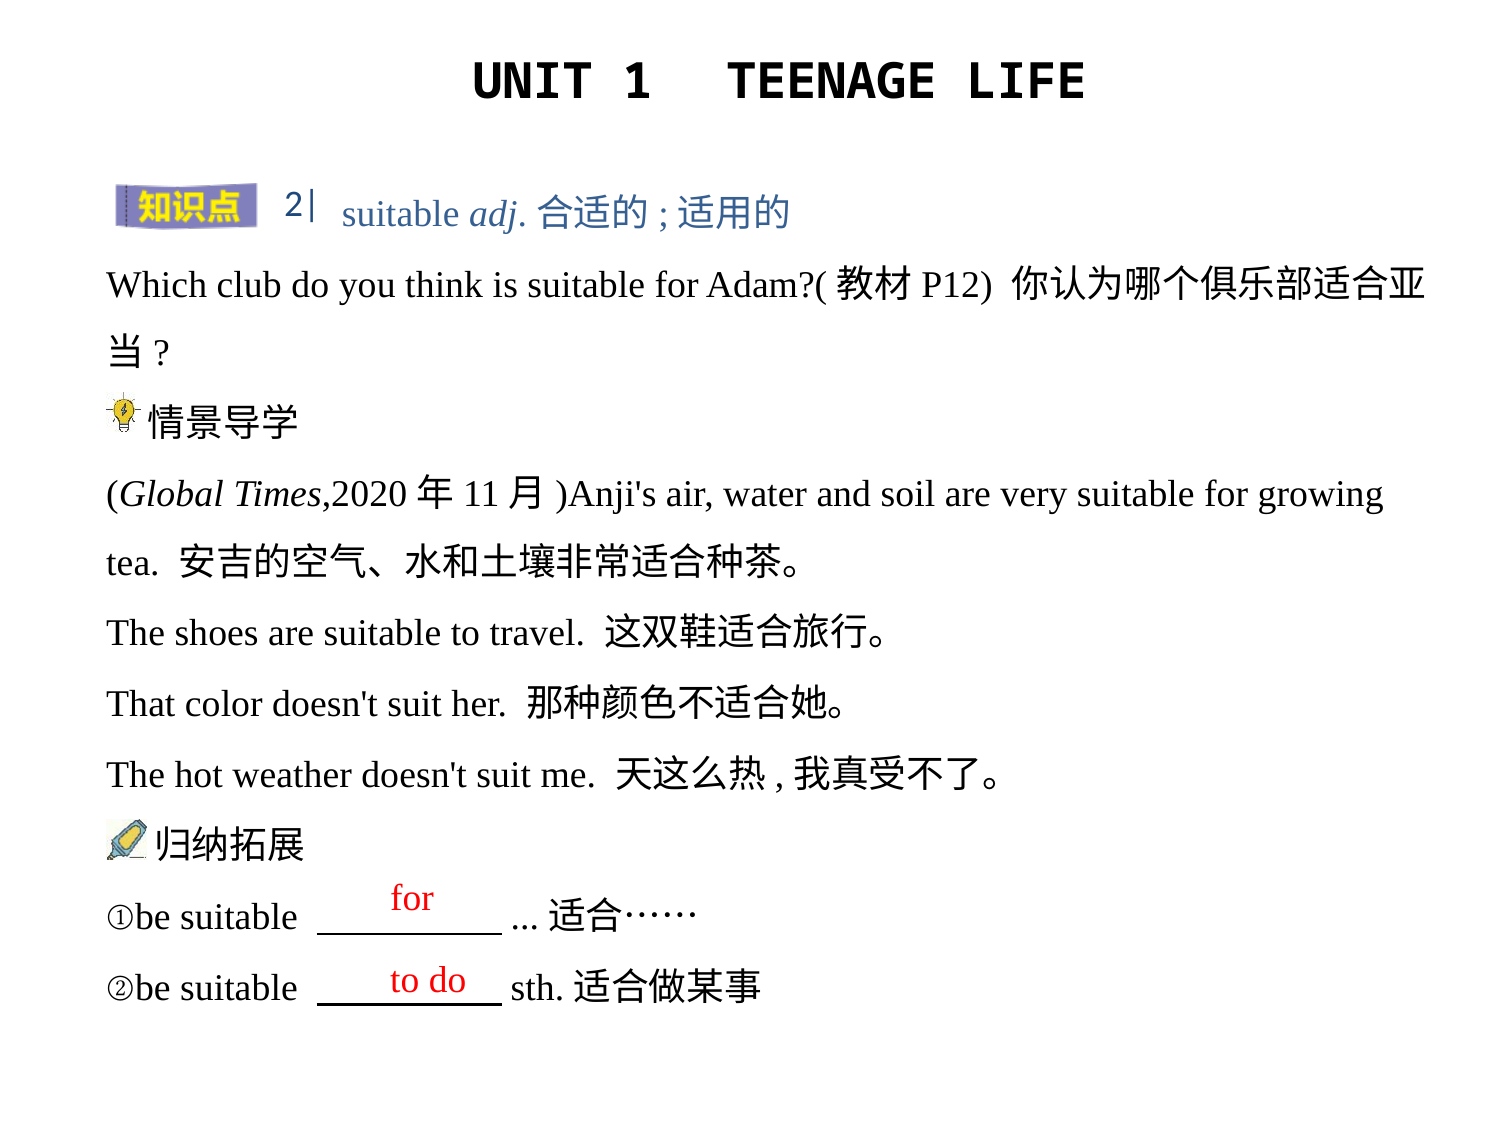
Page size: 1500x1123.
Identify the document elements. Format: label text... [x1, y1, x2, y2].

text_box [115, 171, 376, 233]
picture [106, 819, 148, 861]
text_box to do [375, 947, 482, 1008]
picture [106, 392, 141, 432]
text_box suitable adj.合适的;适用的 Which club do you think is suitable for Adam?(教材P12) 你认为哪个俱乐部适合亚 当? 情景导学 (Global Times,2020年11月)Anji's air, water and soil are very suitable for growing tea. 安吉的空气、水和土壤非常适合种茶。 The shoes are suitable to travel. 这双鞋适合旅行。 That color doesn't suit her. 那种颜色不适合她。 The hot weather doesn't suit me. 天这么热,我真受不了。 归纳拓展 ①be suitable ...适合…… ②be suitable sth.适合做某事 [106, 165, 1471, 1009]
text_box for [375, 865, 449, 926]
